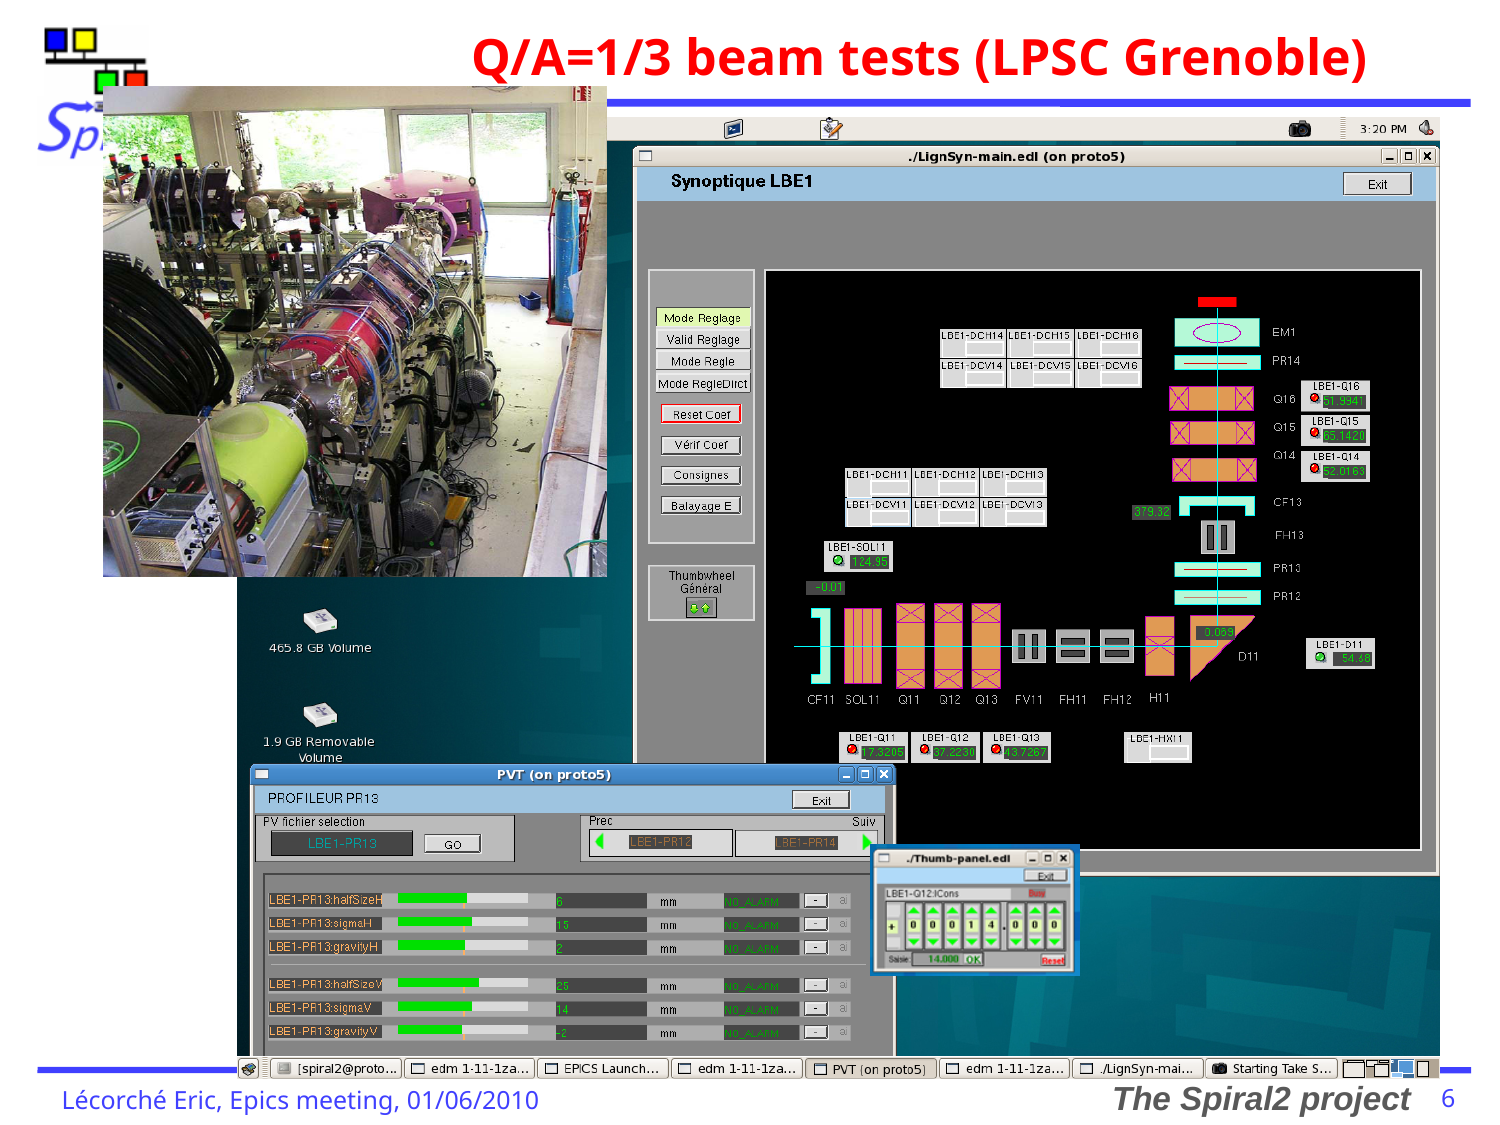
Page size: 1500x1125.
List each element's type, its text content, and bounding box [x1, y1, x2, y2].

title Q/A=1/3 beam tests (LPSC Grenoble) [410, 0, 1429, 112]
text_box The Spiral2 project [923, 1086, 1426, 1125]
picture [37, 25, 1440, 1080]
picture [1282, 1029, 1291, 1036]
